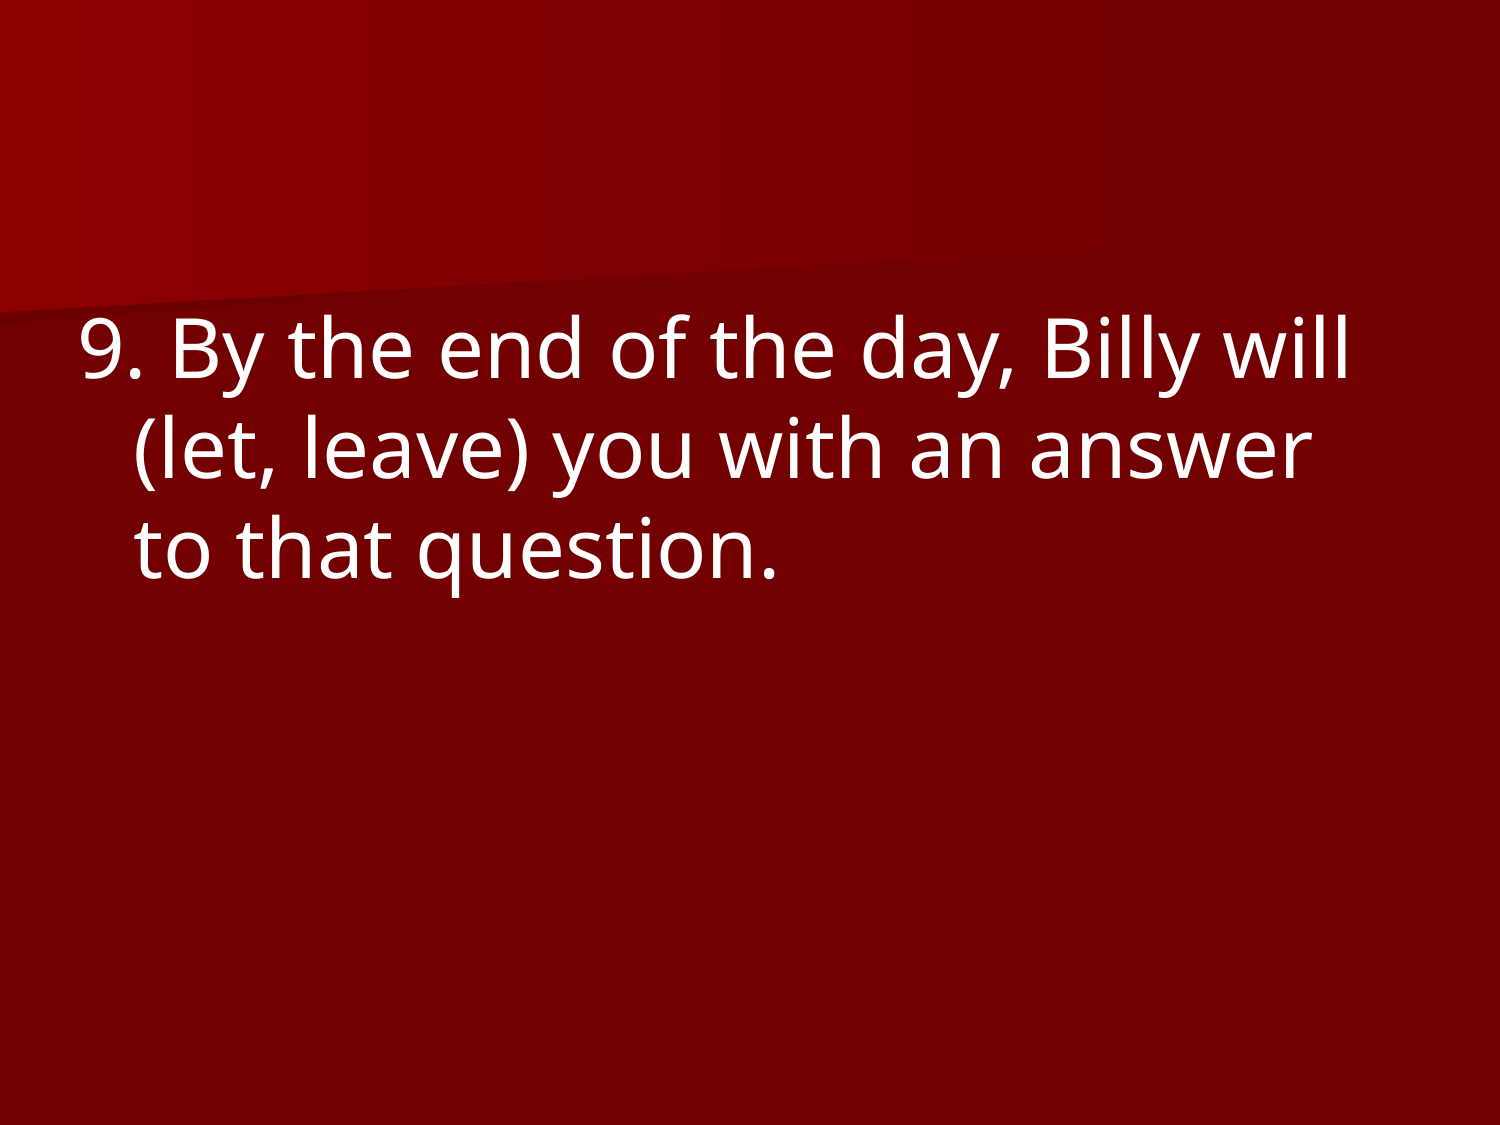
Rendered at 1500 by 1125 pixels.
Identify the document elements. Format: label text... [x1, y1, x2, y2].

list 9. By the end of the day, Billy will (let, leave) you with an answer to that question. [62, 287, 1413, 750]
